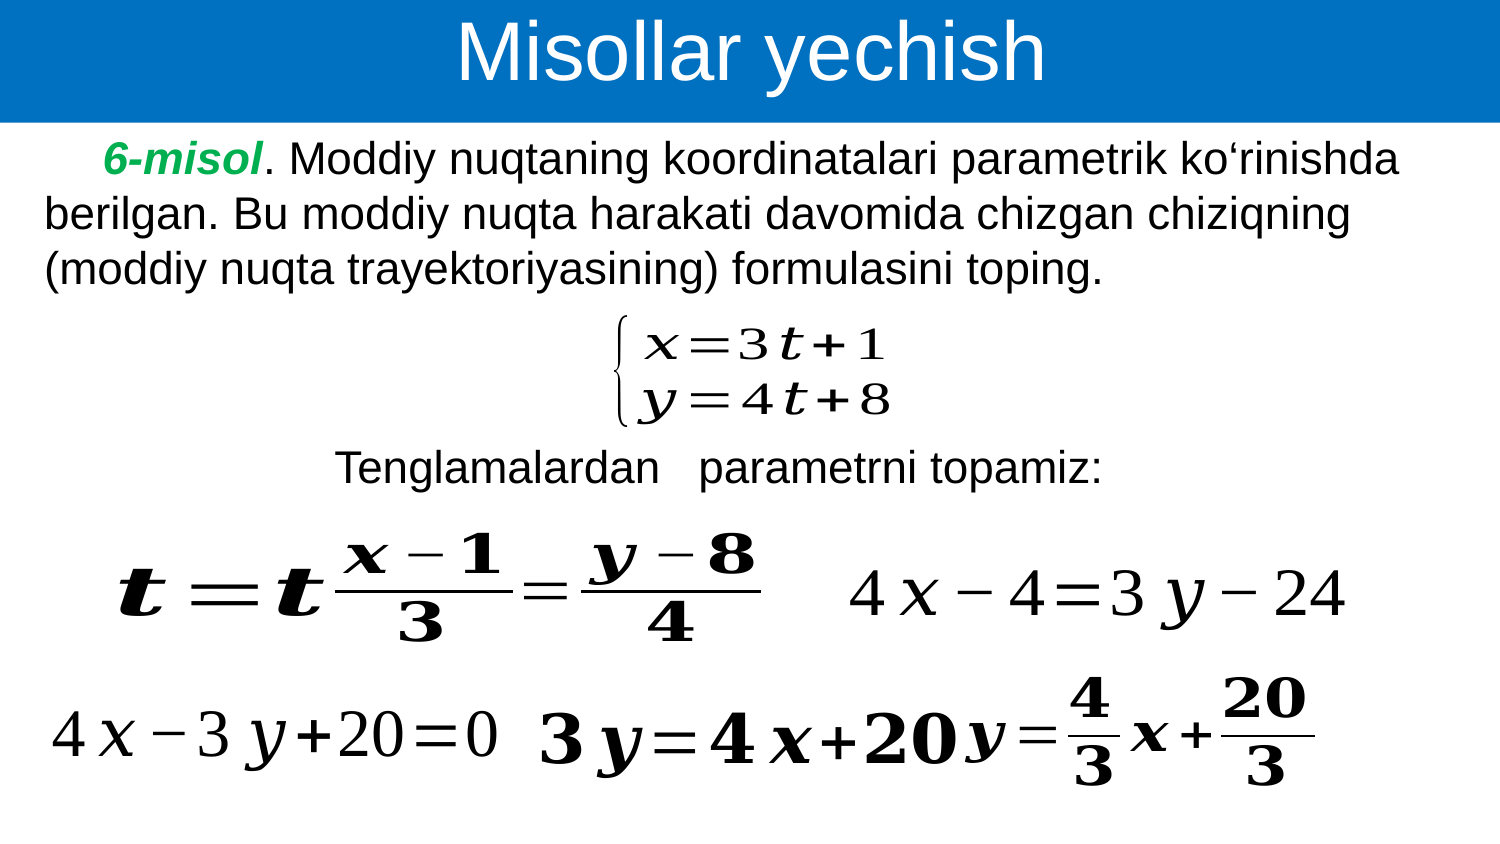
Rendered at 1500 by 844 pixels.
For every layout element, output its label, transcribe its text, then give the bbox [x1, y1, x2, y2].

text_box 6-misol. Moddiy nuqtaning koordinatalari parametrik ko‘rinishda berilgan. Bu moddiy nuqta harakati davomida chizgan chiziqning (moddiy nuqta trayektoriyasining) formulasini toping. [29, 121, 1500, 302]
text_box Misollar yechish [0, 0, 1500, 123]
